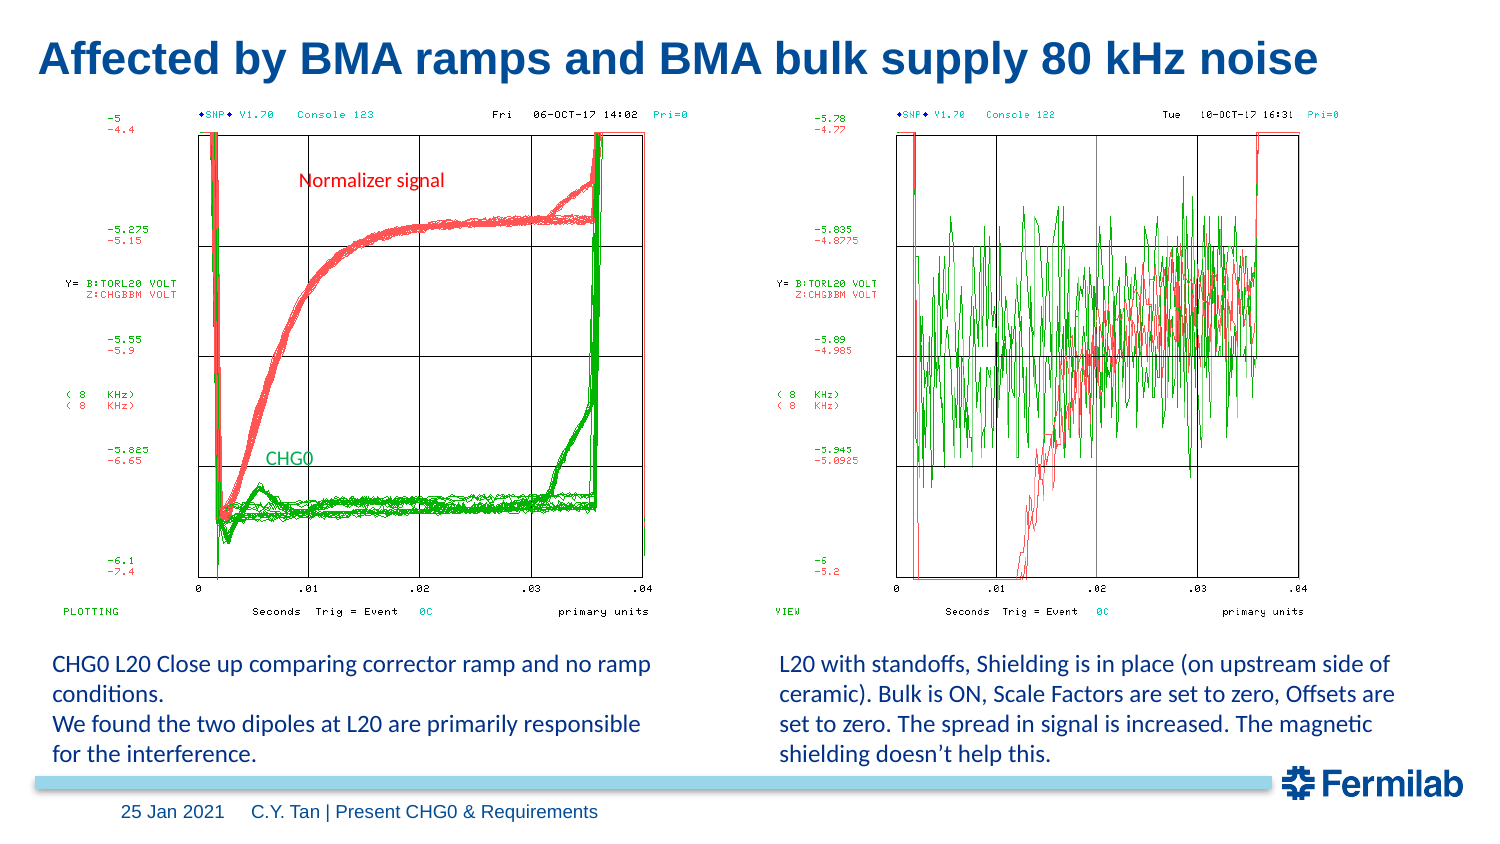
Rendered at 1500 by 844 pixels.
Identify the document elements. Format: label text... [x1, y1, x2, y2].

picture [57, 109, 693, 618]
text_box L20 with standoffs, Shielding is in place (on upstream side of ceramic). Bulk is ON, Scale Factors are set to zero, Offsets are set to zero. The spread in signal is increased. The magnetic shielding doesn’t help this. [764, 640, 1425, 835]
picture [768, 109, 1345, 618]
picture [1425, 766, 1463, 800]
title Affected by BMA ramps and BMA bulk supply 80 kHz noise [37, 30, 1463, 84]
text_box CHG0 L20 Close up comparing corrector ramp and no ramp conditions. We found the two dipoles at L20 are primarily responsible for the interference. [37, 640, 669, 775]
footer C.Y. Tan | Present CHG0 & Requirements [251, 800, 764, 831]
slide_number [120, 800, 232, 830]
